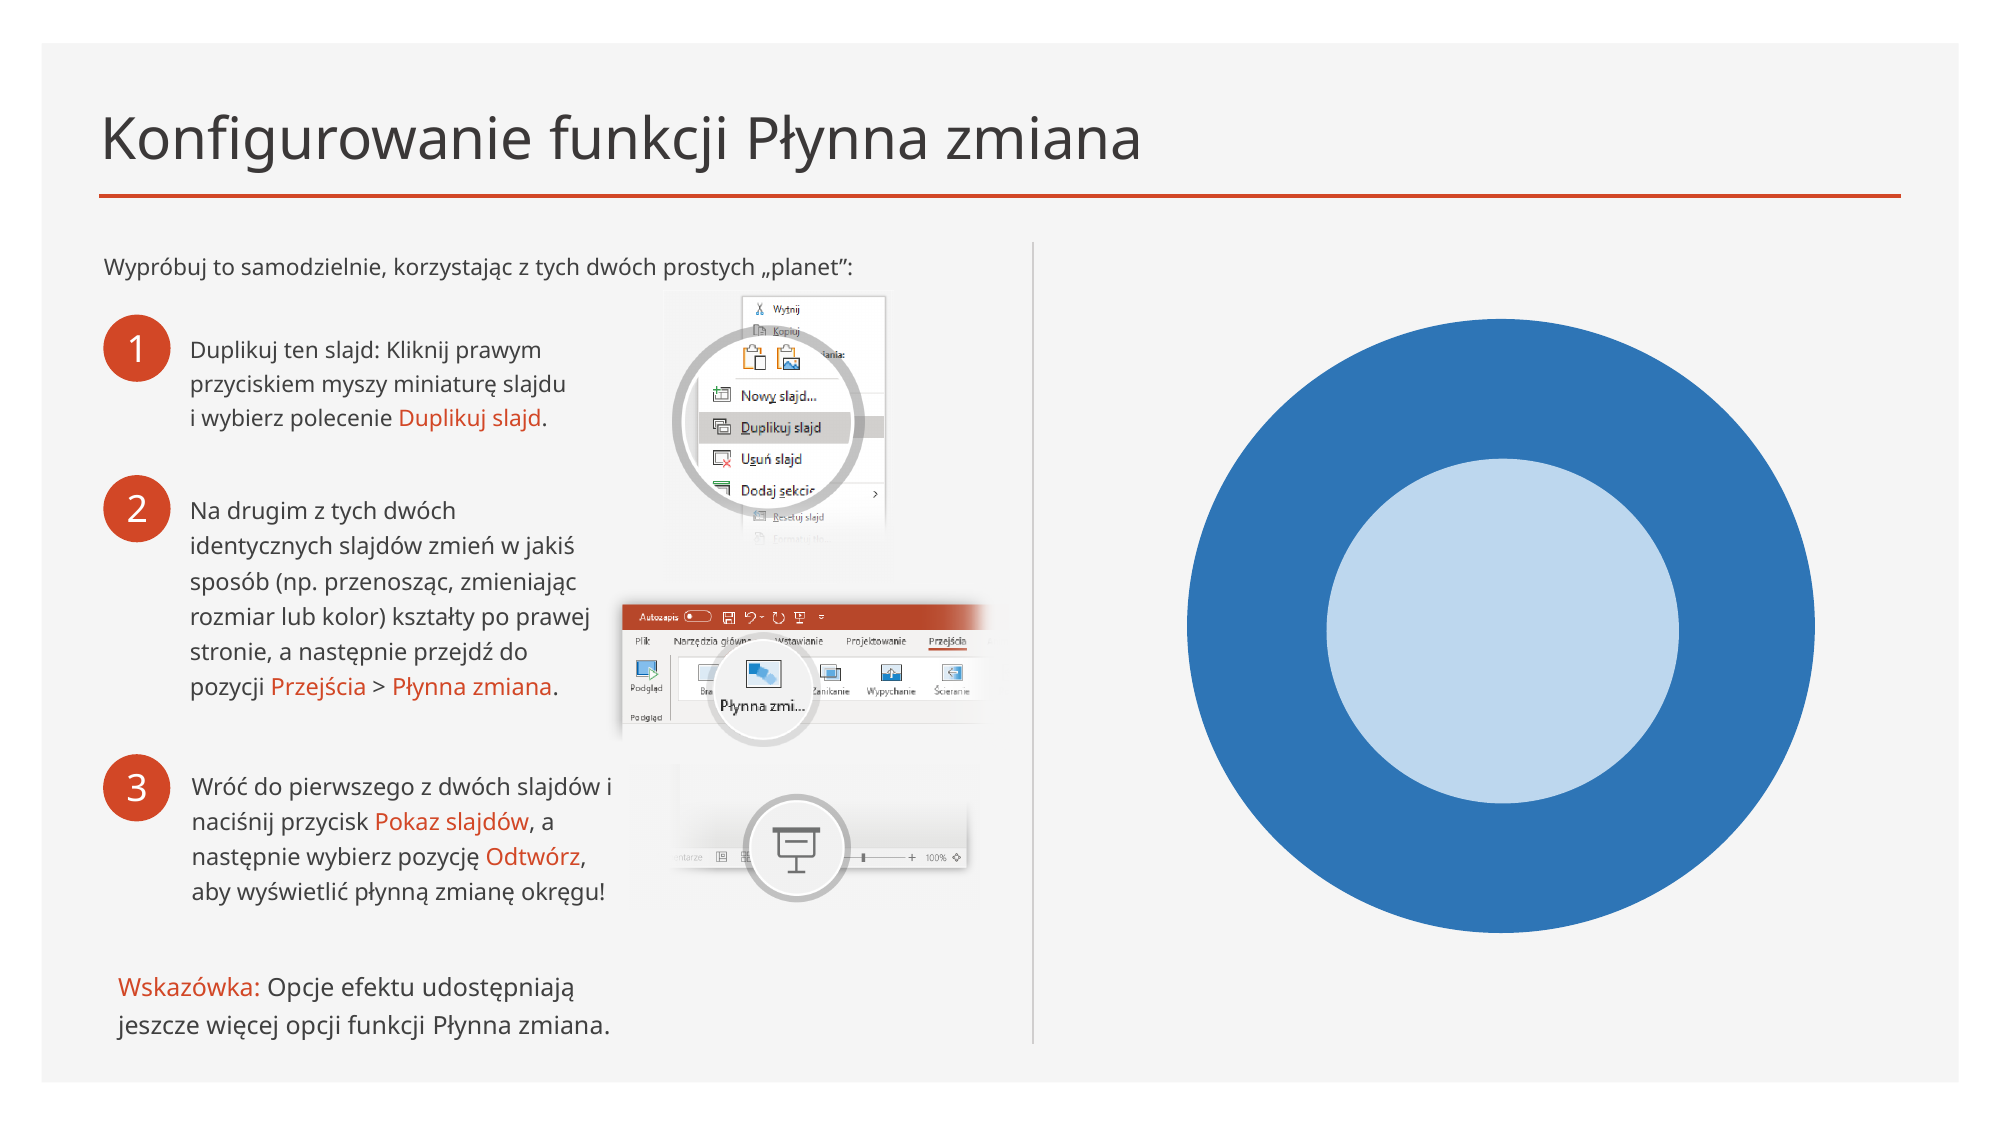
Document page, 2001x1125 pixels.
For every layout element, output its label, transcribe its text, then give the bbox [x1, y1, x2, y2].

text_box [91, 314, 184, 382]
text_box Wskazówka: Opcje efektu udostępniają jeszcze więcej opcji funkcji Płynna zmiana. [103, 956, 670, 1071]
text_box Wypróbuj to samodzielnie, korzystając z tych dwóch prostych „planet”: [88, 238, 928, 317]
text_box Wróć do pierwszego z dwóch slajdów i naciśnij przycisk Pokaz slajdów, a następnie wybierz pozycję Odtwórz, aby wyświetlić płynną zmianę okręgu! [176, 756, 630, 940]
picture [604, 290, 1010, 751]
picture [629, 764, 980, 910]
text_box Na drugim z tych dwóch identycznych slajdów zmień w jakiś sposób (np. przenosząc, zmieniając rozmiar lub kolor) kształty po prawej stronie, a następnie przejdź do pozycji Przejścia > Płynna zmiana. [174, 481, 610, 721]
text_box Duplikuj ten slajd: Kliknij prawym przyciskiem myszy miniaturę slajdu i wybierz polecenie Duplikuj slajd. [174, 321, 583, 472]
title Konfigurowanie funkcji Płynna zmiana [85, 73, 1214, 179]
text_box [91, 754, 183, 822]
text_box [91, 475, 184, 543]
text_box [1325, 457, 1681, 805]
text_box [1186, 317, 1816, 935]
